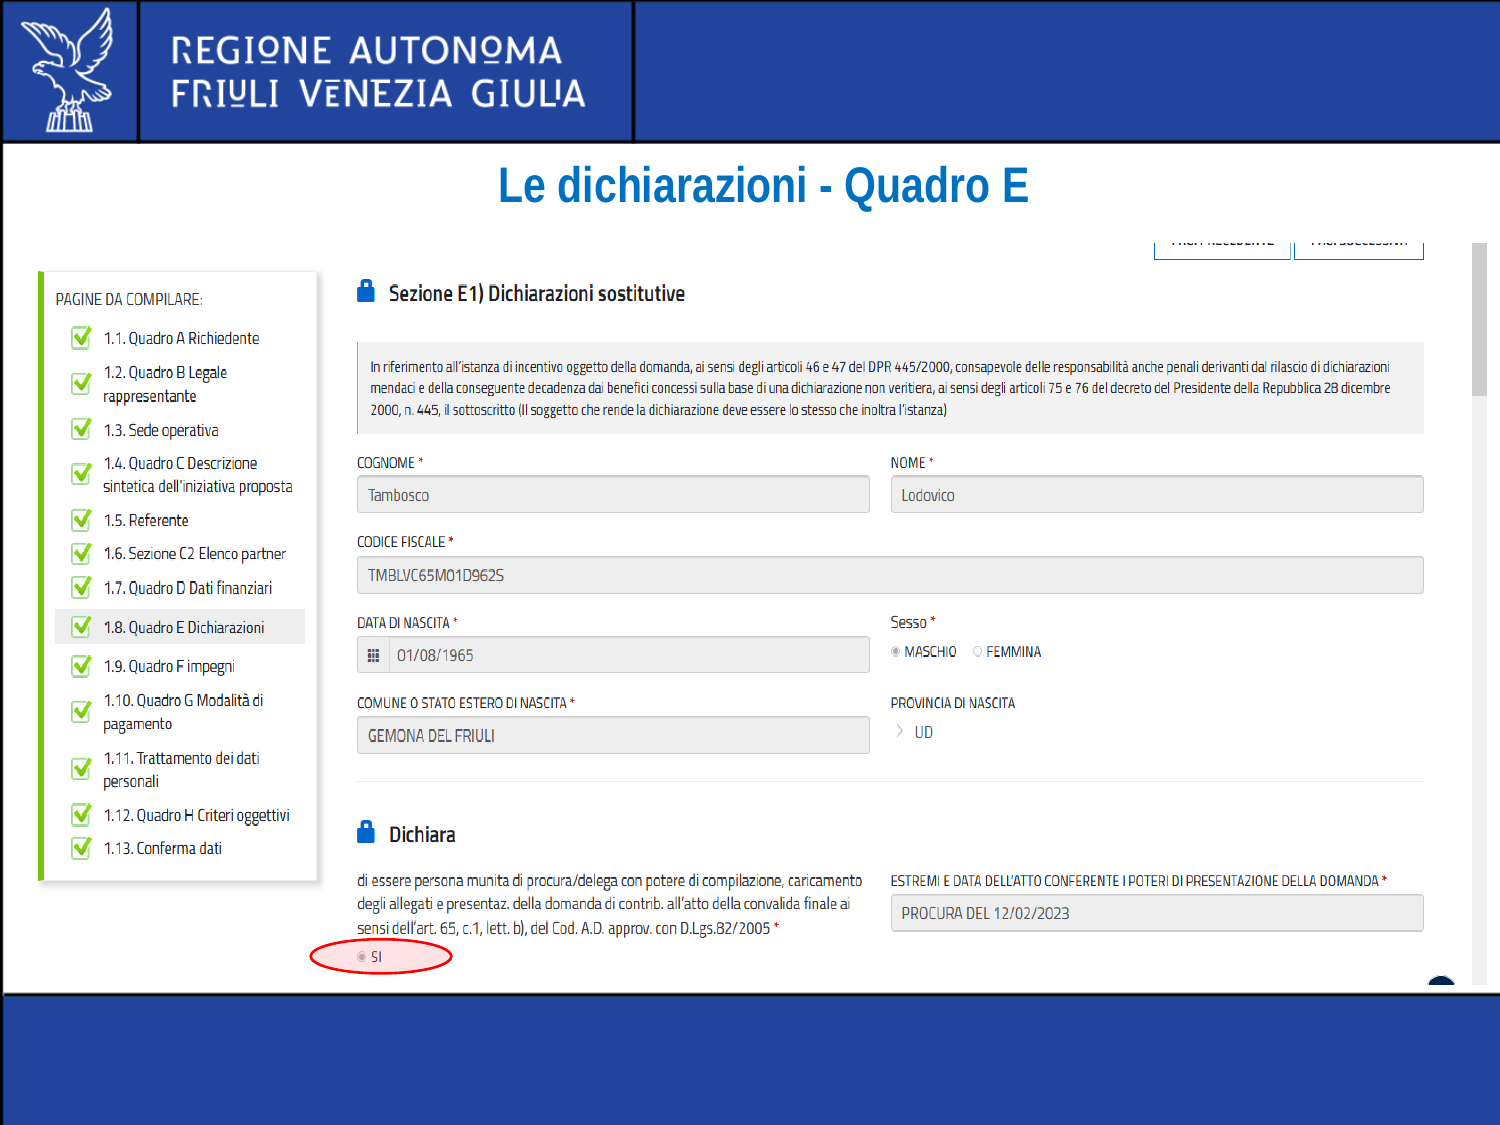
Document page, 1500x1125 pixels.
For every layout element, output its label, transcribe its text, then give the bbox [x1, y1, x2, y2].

title Le dichiarazioni - Quadro E [103, 148, 1426, 217]
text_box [29, 243, 1487, 985]
picture [0, 0, 1500, 1125]
